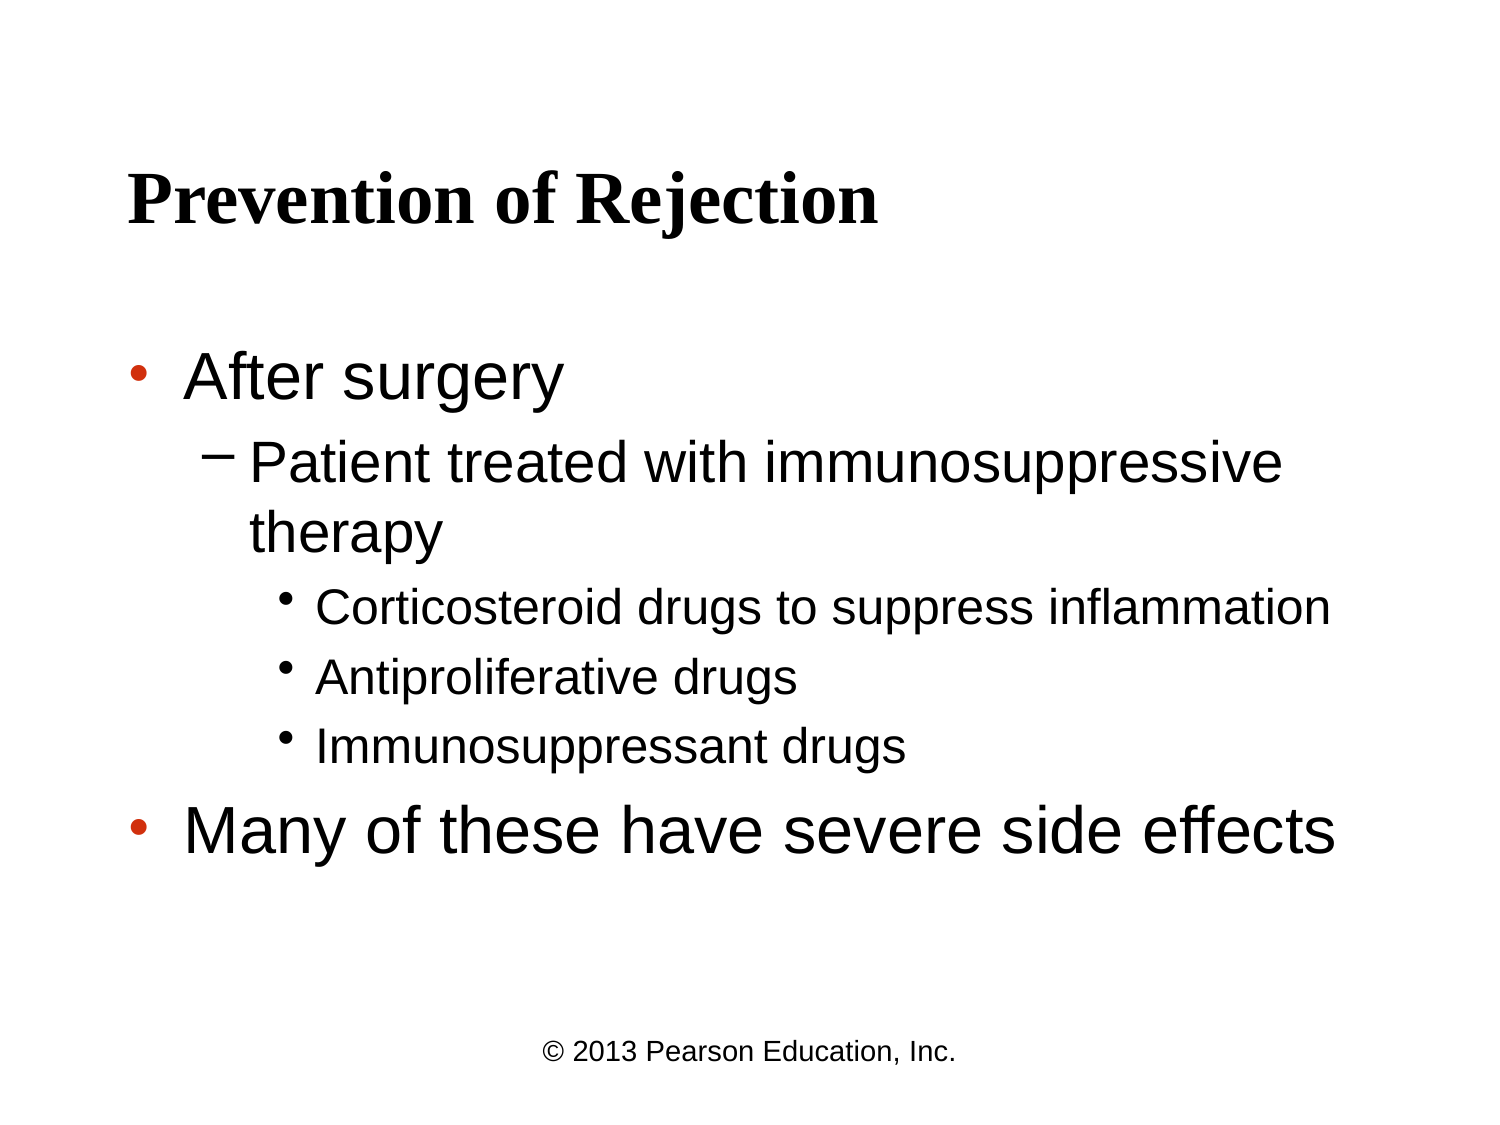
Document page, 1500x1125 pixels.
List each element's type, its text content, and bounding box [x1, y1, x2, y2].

list After surgery Patient treated with immunosuppressive therapy Corticosteroid drugs to suppress inflammation Antiproliferative drugs Immunosuppressant drugs Many of these have severe side effects [112, 324, 1388, 1001]
title Prevention of Rejection [112, 99, 1388, 288]
footer © 2013 Pearson Education, Inc. [512, 1025, 988, 1100]
